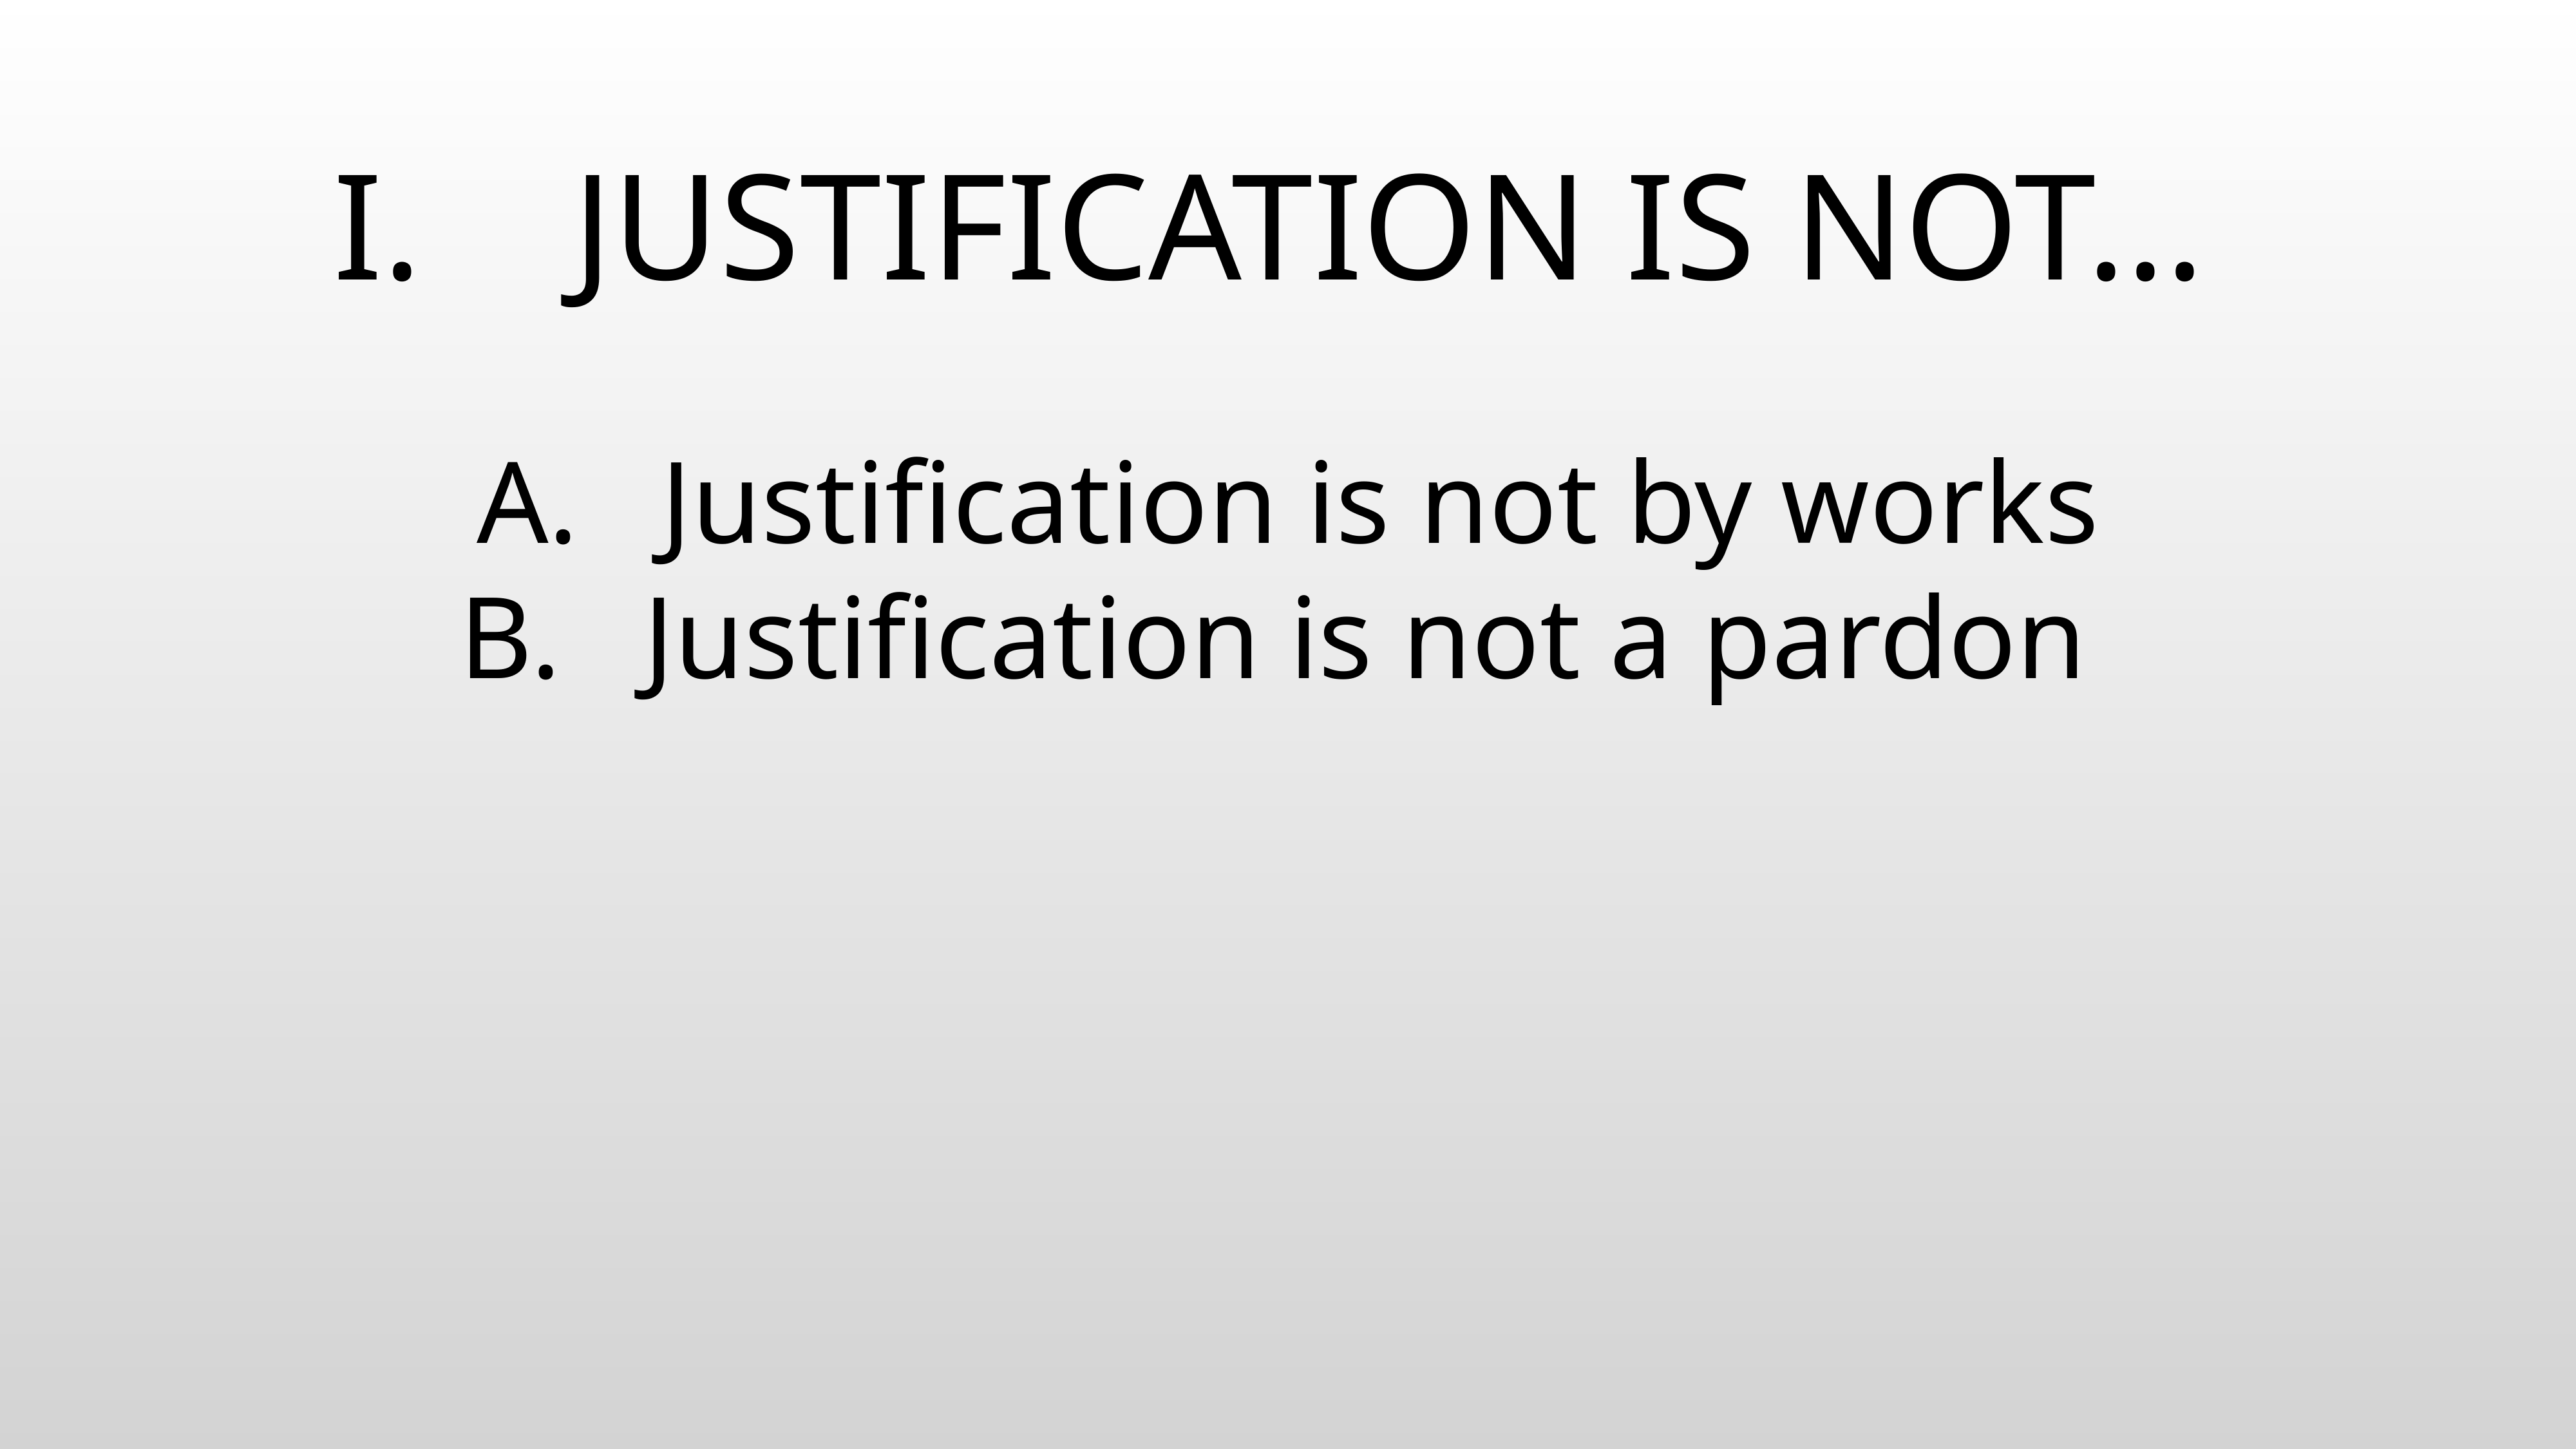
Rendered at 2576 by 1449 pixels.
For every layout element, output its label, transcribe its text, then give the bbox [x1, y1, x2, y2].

title JUSTIFICATION IS NOT... [178, 100, 2398, 343]
text_box Justification is not by works Justification is not a pardon [453, 424, 2123, 706]
